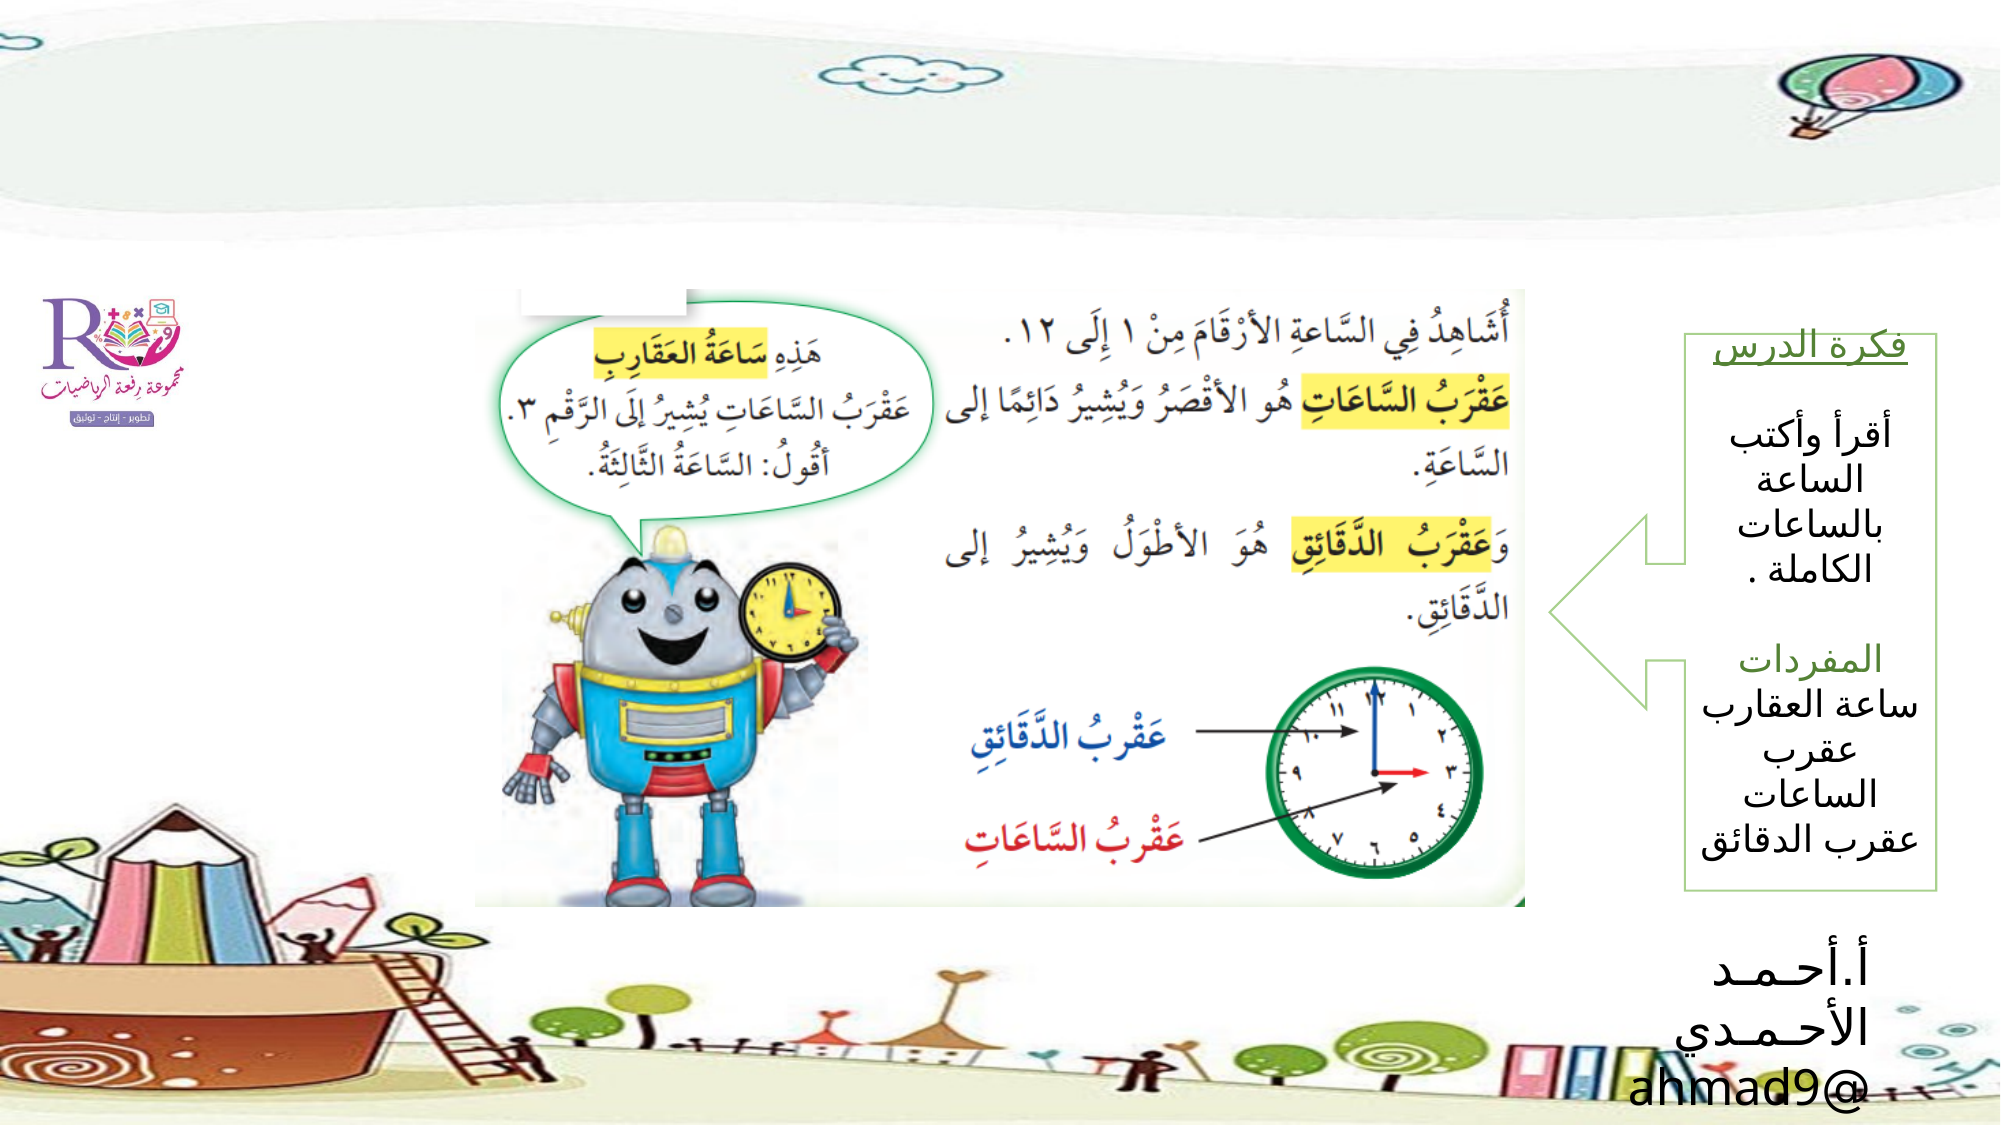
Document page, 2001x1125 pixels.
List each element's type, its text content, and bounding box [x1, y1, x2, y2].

picture [0, 0, 2001, 1125]
text_box أ.أحـمـد الأحـمـدي @ahmad9963 [1600, 927, 1886, 1125]
text_box فكرة الدرس أقرأ وأكتب الساعة بالساعات الكاملة . المفردات ساعة العقارب عقرب الساعات عقرب الدقائق [1548, 332, 1938, 892]
